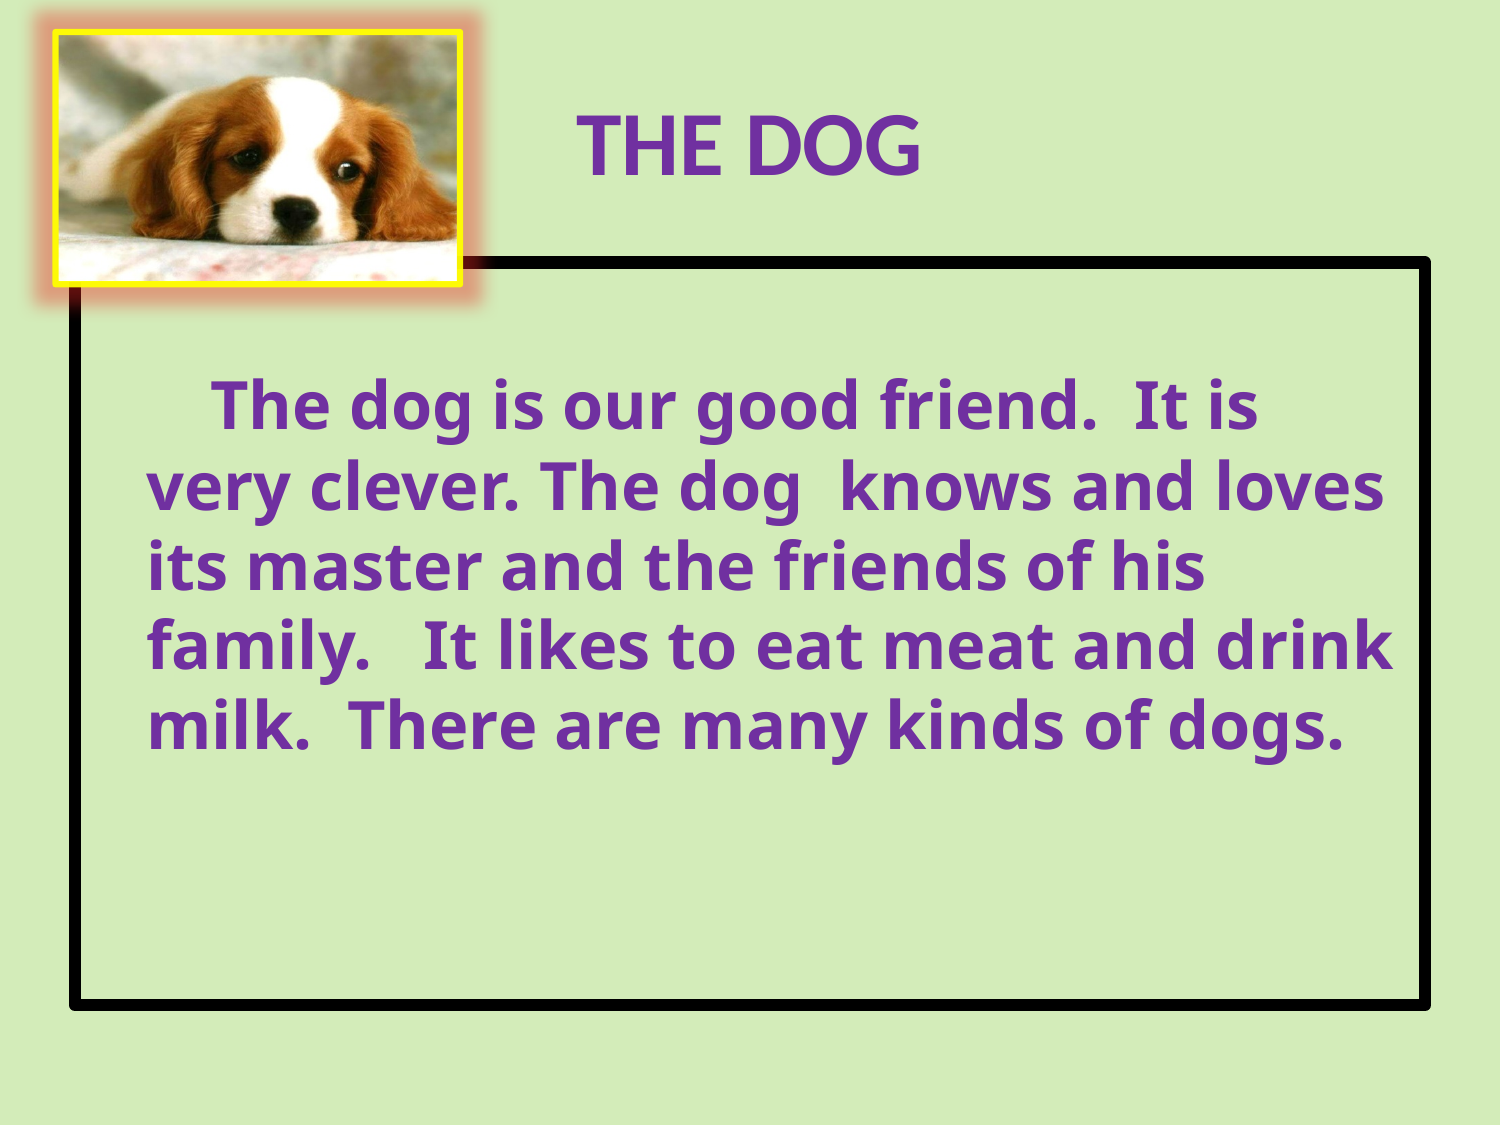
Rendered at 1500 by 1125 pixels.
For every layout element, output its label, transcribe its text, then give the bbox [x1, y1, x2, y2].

picture [58, 34, 458, 282]
title THE DOG [477, 45, 1425, 233]
list The dog is our good friend. It is very clever. The dog knows and loves its master and the friends of his family. It likes to eat meat and drink milk. There are many kinds of dogs. [75, 262, 1425, 1005]
